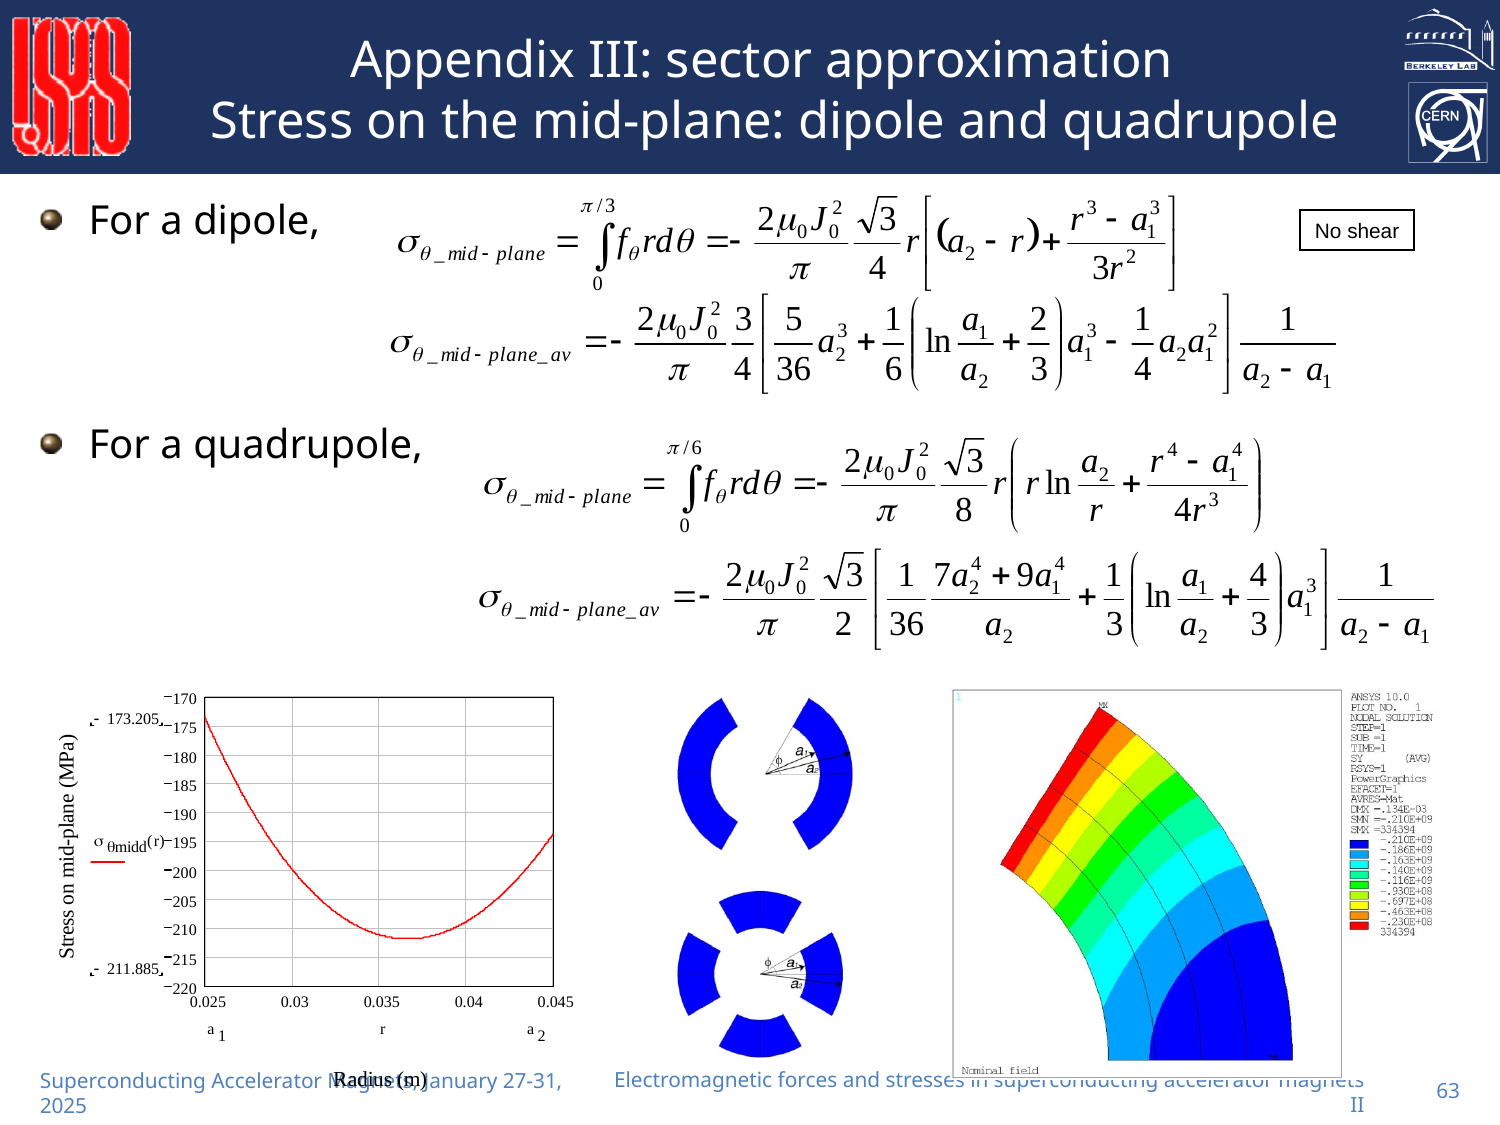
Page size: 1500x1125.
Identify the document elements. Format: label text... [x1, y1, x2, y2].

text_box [392, 187, 1189, 283]
slide_number 63 [1400, 1084, 1475, 1111]
picture [674, 888, 844, 1059]
picture [1403, 77, 1492, 167]
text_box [46, 677, 589, 1095]
footer Electromagnetic forces and stresses in superconducting accelerator magnets II [598, 1072, 1380, 1111]
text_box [478, 429, 1273, 539]
title Appendix III: sector approximation Stress on the mid-plane: dipole and quadrupole [137, 0, 1400, 175]
picture [1403, 7, 1495, 71]
text_box No shear [1300, 210, 1415, 250]
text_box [473, 540, 1442, 658]
list For a dipole, For a quadrupole, [24, 187, 1475, 475]
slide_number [24, 1073, 613, 1113]
picture [949, 687, 1473, 1081]
picture [39, 432, 62, 454]
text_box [384, 285, 1342, 403]
picture [11, 16, 131, 156]
picture [675, 696, 856, 852]
picture [39, 208, 62, 230]
